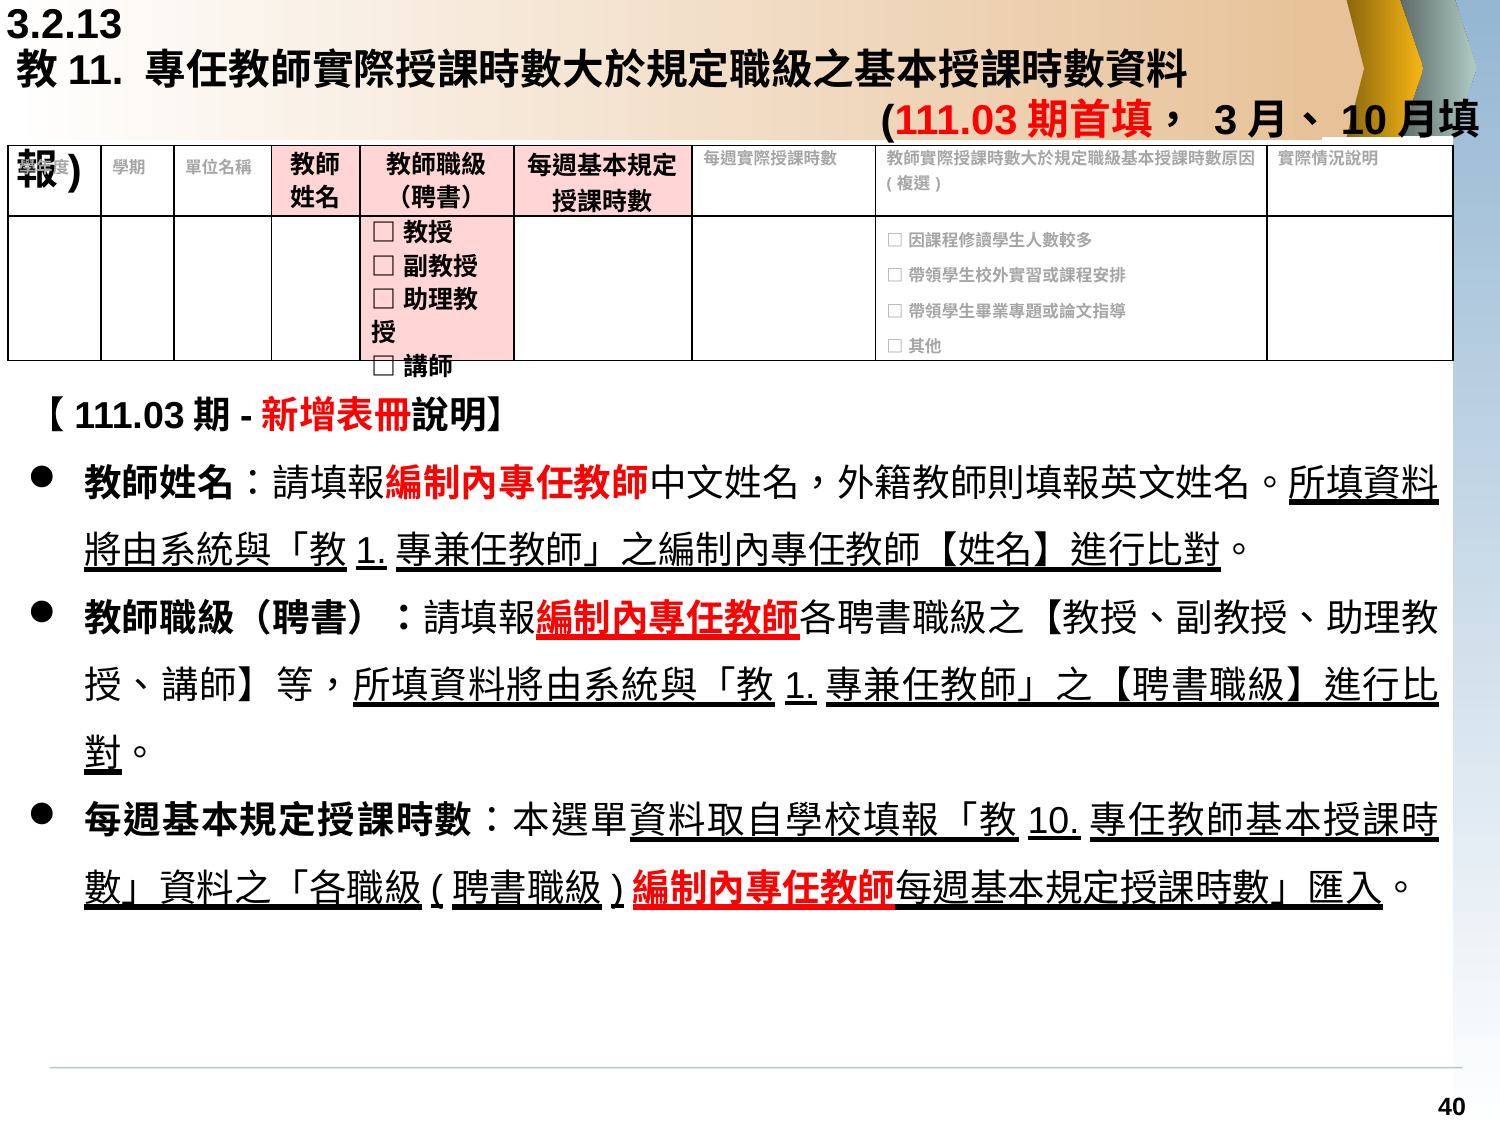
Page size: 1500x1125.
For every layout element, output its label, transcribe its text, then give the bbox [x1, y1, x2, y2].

table_cell [102, 217, 173, 360]
title 教11. 專任教師實際授課時數大於規定職級之基本授課時數資料 (111.03期首填， 3月、10月填報) [1, 35, 1500, 135]
table_cell [9, 217, 100, 360]
table_cell [693, 217, 875, 360]
table_header 教師姓名 [272, 146, 359, 215]
table_cell [175, 217, 271, 360]
table_header 每週基本規定授課時數 [515, 146, 691, 215]
table_header 學年度 [9, 146, 100, 215]
table_header 每週實際授課時數 [693, 146, 875, 215]
table_header 教師職級（聘書） [361, 146, 513, 215]
table_header 實際情況說明 [1268, 146, 1452, 215]
table_cell [515, 217, 691, 360]
table_header 學期 [102, 146, 173, 215]
table_cell □因課程修讀學生人數較多 □帶領學生校外實習或課程安排 □帶領學生畢業專題或論文指導 □其他 [876, 217, 1266, 360]
table_cell [1268, 217, 1452, 360]
table_cell [272, 217, 359, 360]
table_cell □教授 □副教授 □助理教授 □講師 [361, 217, 513, 360]
table_header 教師實際授課時數大於規定職級基本授課時數原因(複選) [876, 146, 1266, 215]
text_box 3.2.13 [0, 0, 138, 55]
table_header 單位名稱 [175, 146, 271, 215]
text_box 【111.03期-新增表冊說明】 教師姓名：請填報編制內專任教師中文姓名，外籍教師則填報英文姓名。所填資料將由系統與「教1.專兼任教師」之編制內專任教師【姓名】進行比對。 教師職級（聘書）：請填報編制內專任教師各聘書職級之【教授、副教授、助理教授、講師】等，所填資料將由系統與「教1.專兼任教師」之【聘書職級】進行比對。 每週基本規定授課時數：本選單資料取自學校填報「教10.專任教師基本授課時數」資料之「各職級(聘書職級)編制內專任教師每週基本規定授課時數」匯入。 [13, 361, 1454, 917]
